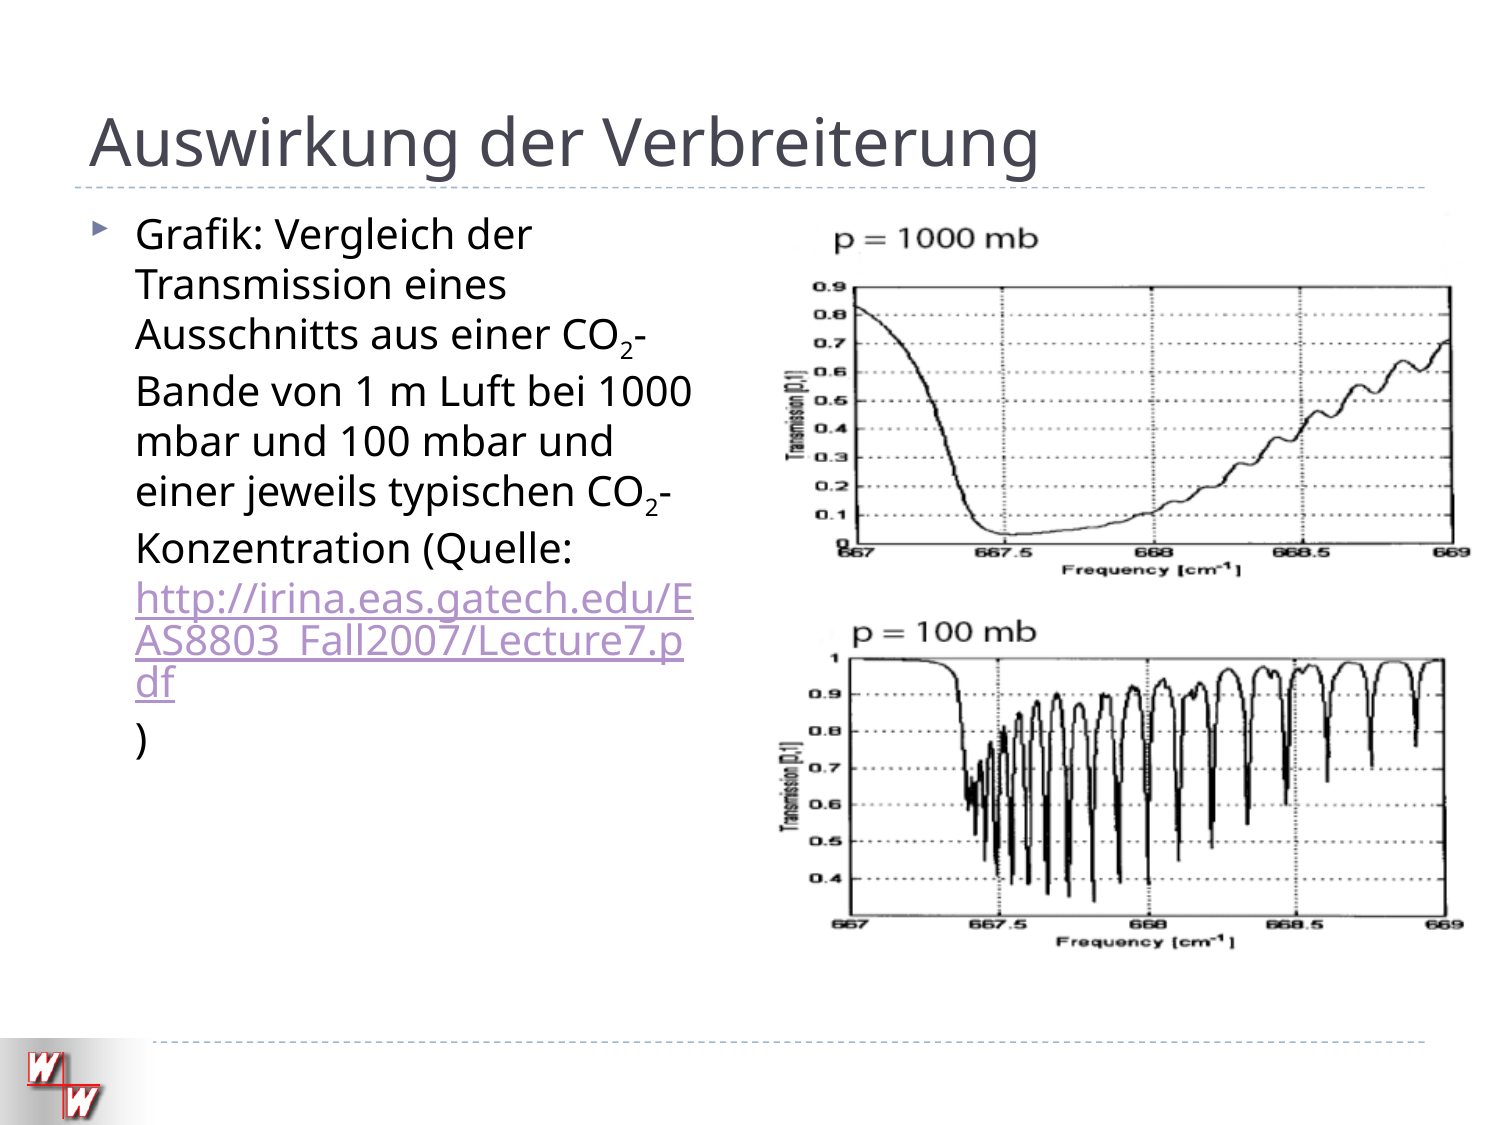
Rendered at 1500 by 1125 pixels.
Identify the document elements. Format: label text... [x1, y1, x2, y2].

picture [716, 210, 1500, 966]
title Auswirkung der Verbreiterung [75, 24, 1425, 188]
list Grafik: Vergleich der Transmission eines Ausschnitts aus einer CO2-Bande von 1 m Luft bei 1000 mbar und 100 mbar und einer jeweils typischen CO2-Konzentration (Quelle: http://irina.eas.gatech.edu/EAS8803_Fall2007/Lecture7.pdf) [75, 200, 715, 1010]
picture [0, 1038, 153, 1125]
